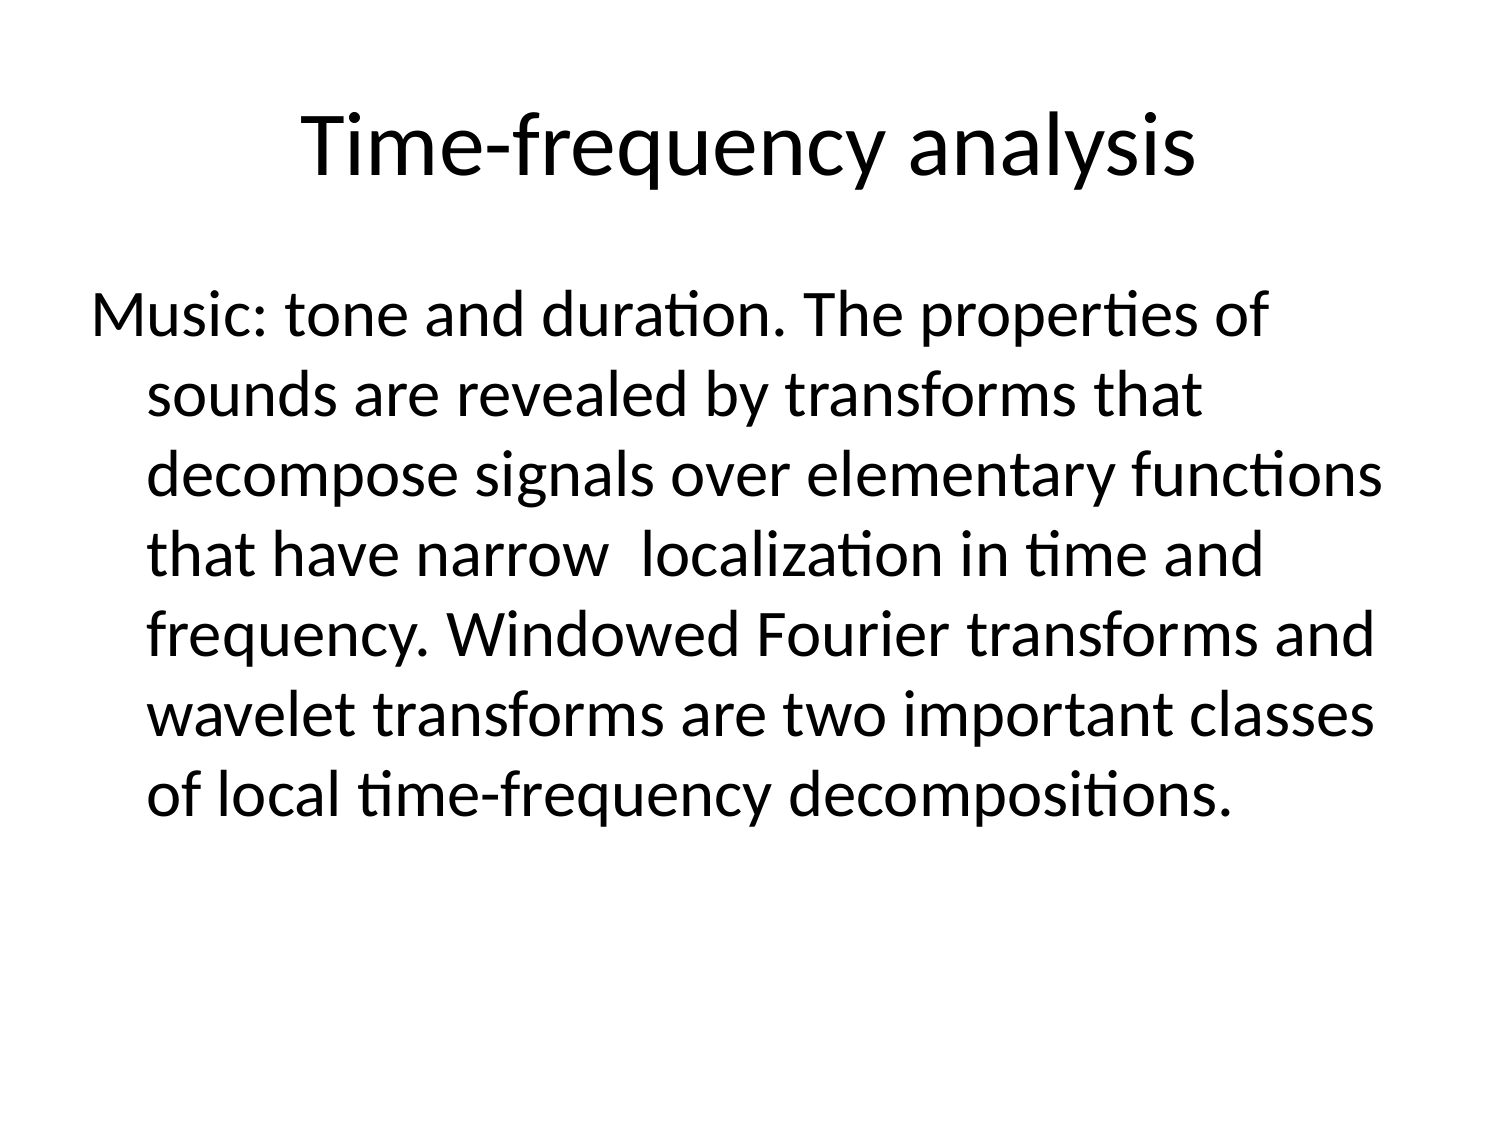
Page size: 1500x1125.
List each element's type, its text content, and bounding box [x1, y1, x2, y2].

list Music: tone and duration. The properties of sounds are revealed by transforms that decompose signals over elementary functions that have narrow localization in time and frequency. Windowed Fourier transforms and wavelet transforms are two important classes of local time-frequency decompositions. [75, 262, 1425, 1005]
title Time-frequency analysis [75, 45, 1425, 233]
